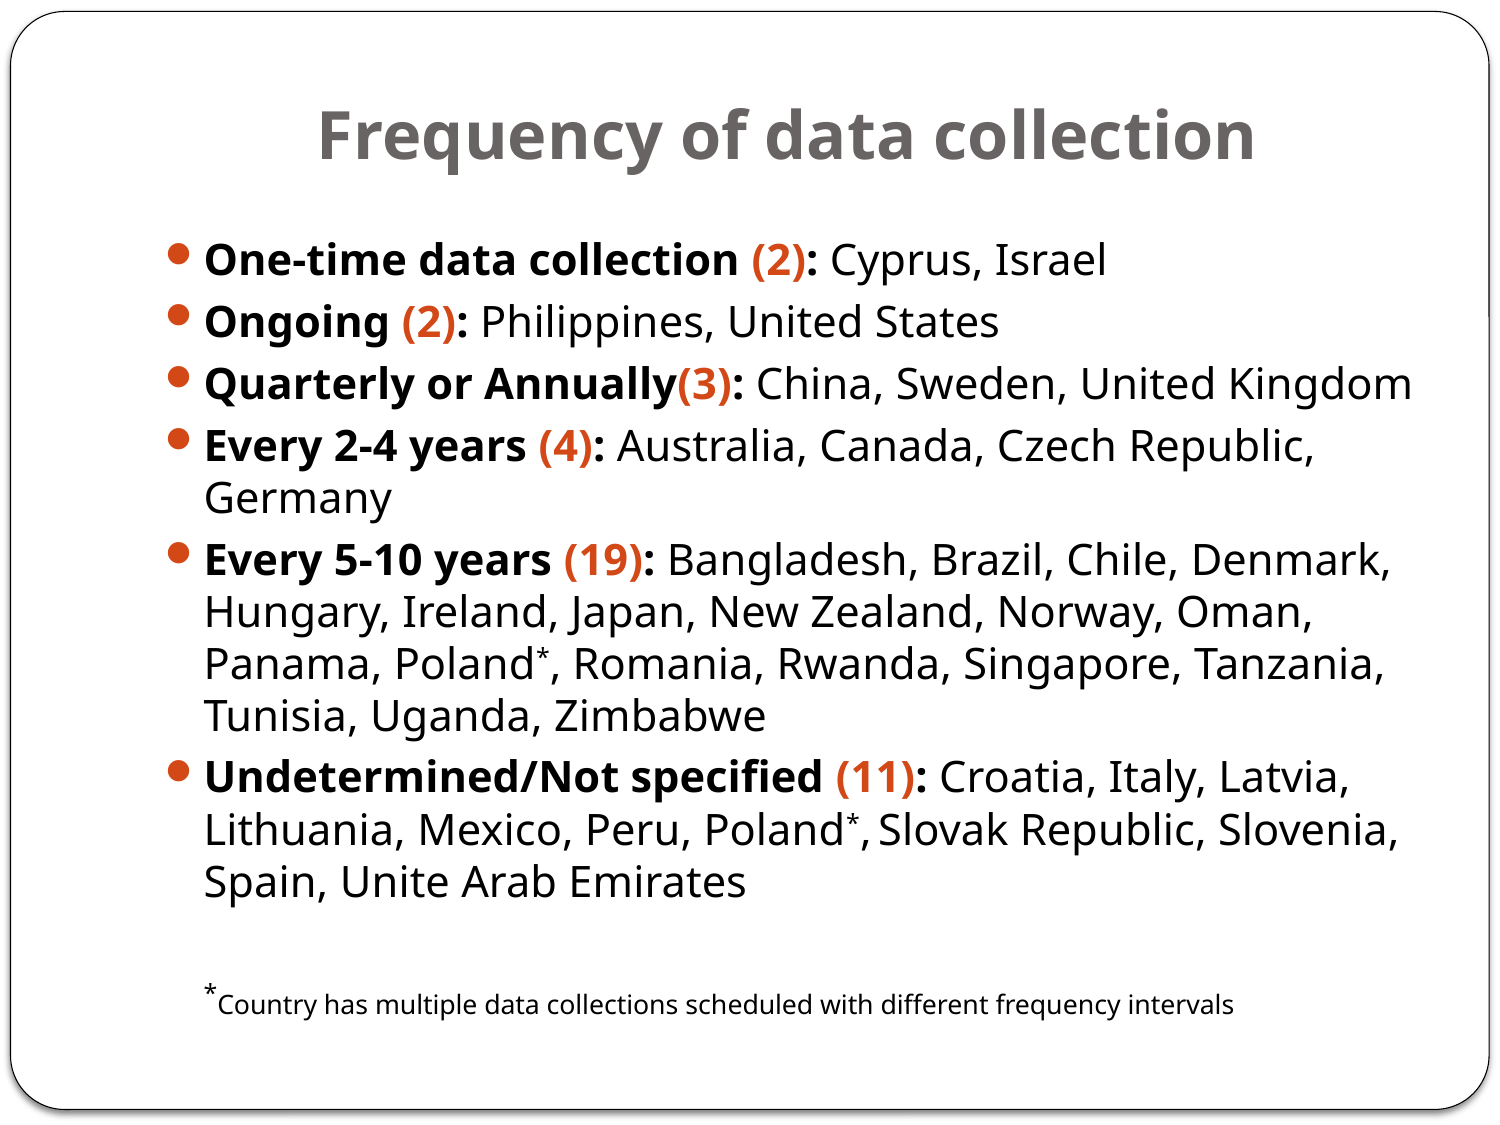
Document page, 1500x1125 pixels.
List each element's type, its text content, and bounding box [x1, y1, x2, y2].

title Frequency of data collection [150, 0, 1425, 188]
list One-time data collection (2): Cyprus, Israel Ongoing (2): Philippines, United States Quarterly or Annually(3): China, Sweden, United Kingdom Every 2-4 years (4): Australia, Canada, Czech Republic, Germany Every 5-10 years (19): Bangladesh, Brazil, Chile, Denmark, Hungary, Ireland, Japan, New Zealand, Norway, Oman, Panama, Poland*, Romania, Rwanda, Singapore, Tanzania, Tunisia, Uganda, Zimbabwe Undetermined/Not specified (11): Croatia, Italy, Latvia, Lithuania, Mexico, Peru, Poland*, Slovak Republic, Slovenia, Spain, Unite Arab Emirates *Country has multiple data collections scheduled with different frequency intervals [150, 224, 1438, 1038]
